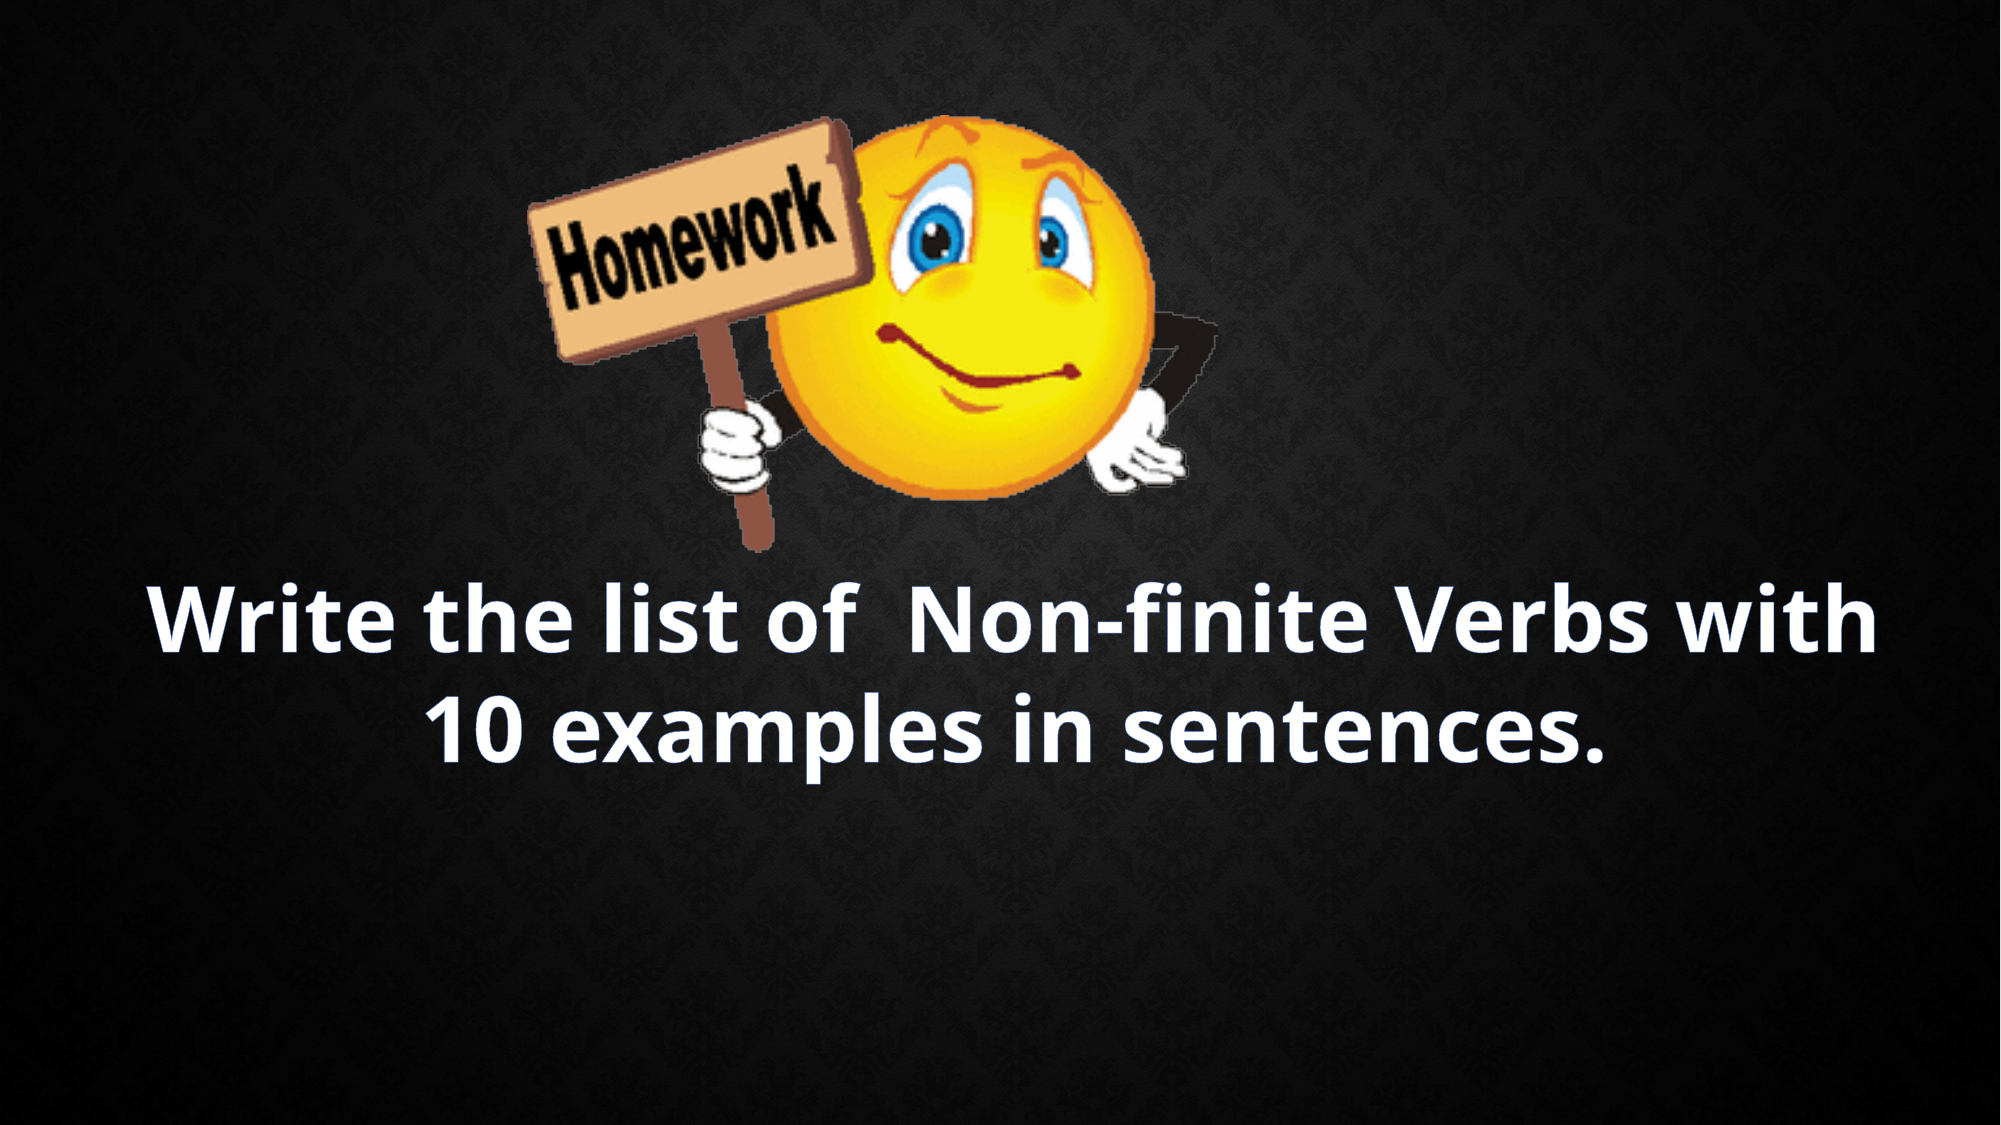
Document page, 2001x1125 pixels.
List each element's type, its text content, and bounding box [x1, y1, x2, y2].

text_box Write the list of Non-finite Verbs with 10 examples in sentences. [58, 552, 1971, 788]
picture [526, 115, 1218, 554]
